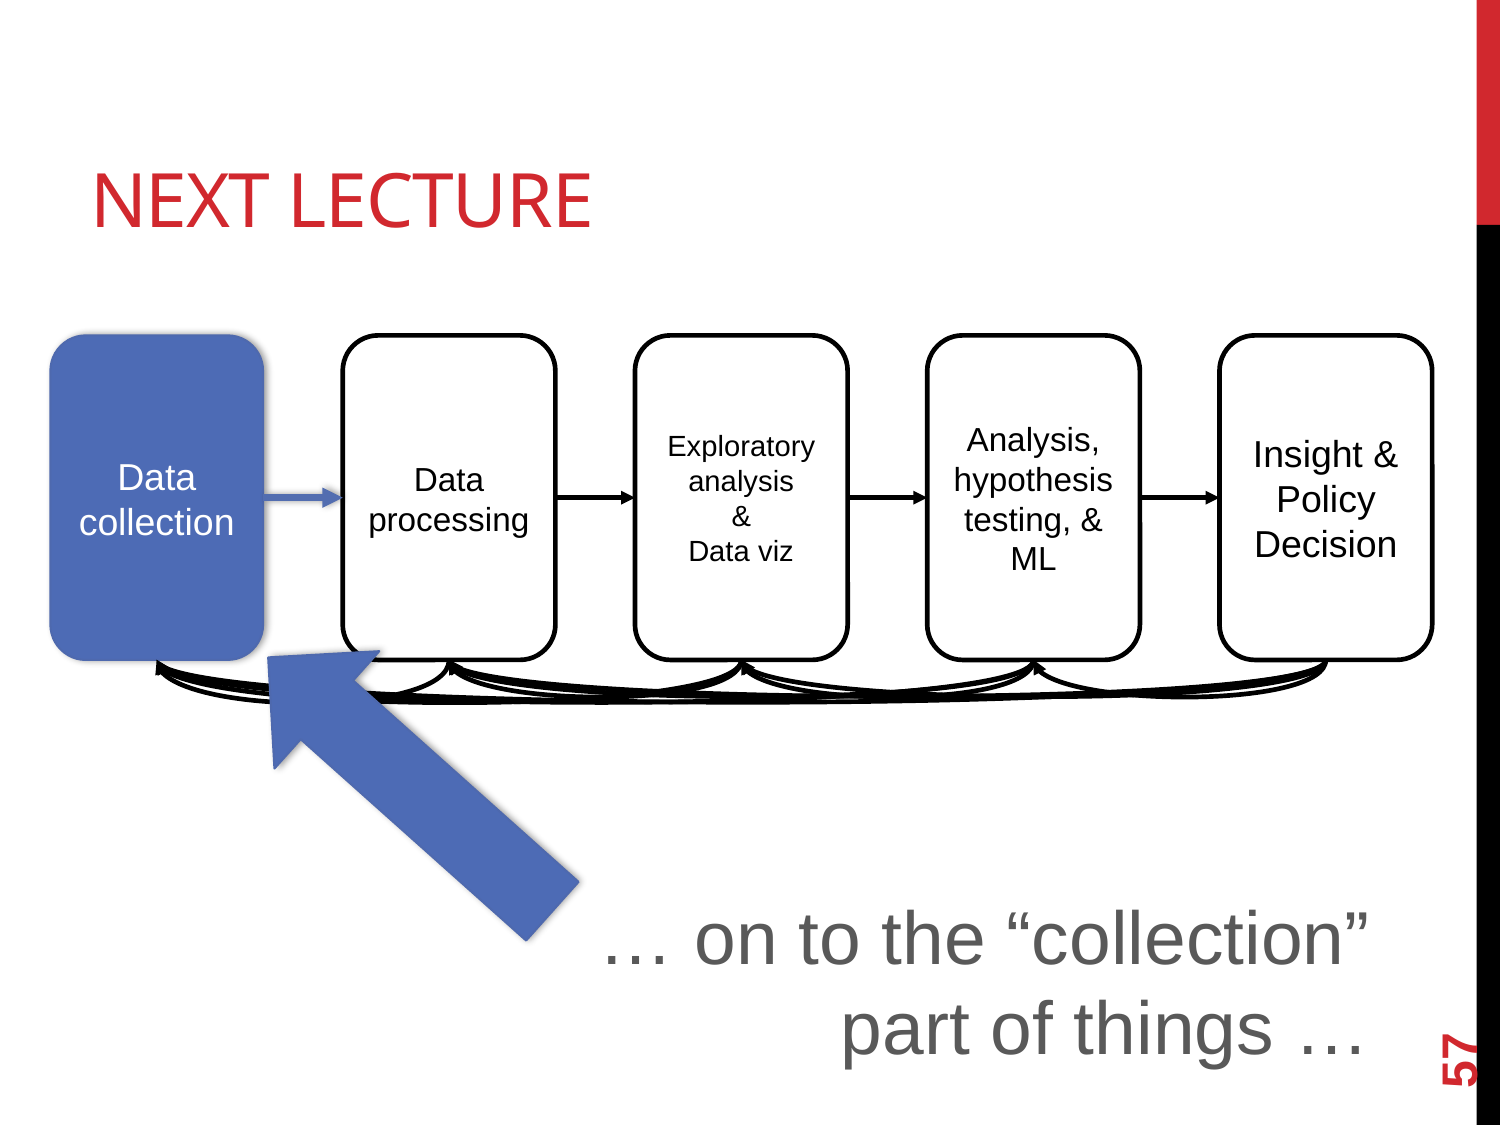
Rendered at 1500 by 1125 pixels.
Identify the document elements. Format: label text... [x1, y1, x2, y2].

text_box [267, 668, 301, 770]
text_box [302, 513, 306, 652]
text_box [1139, 334, 1433, 661]
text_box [302, 668, 306, 807]
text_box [847, 334, 1139, 653]
text_box [315, 668, 580, 942]
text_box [554, 334, 846, 652]
slide_number 57 [1427, 887, 1488, 1104]
text_box Data collection [49, 334, 261, 661]
title Next Lecture [75, 25, 1025, 250]
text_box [262, 334, 554, 652]
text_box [157, 658, 1328, 662]
text_box … on to the “collection” part of things … [534, 881, 1385, 1077]
